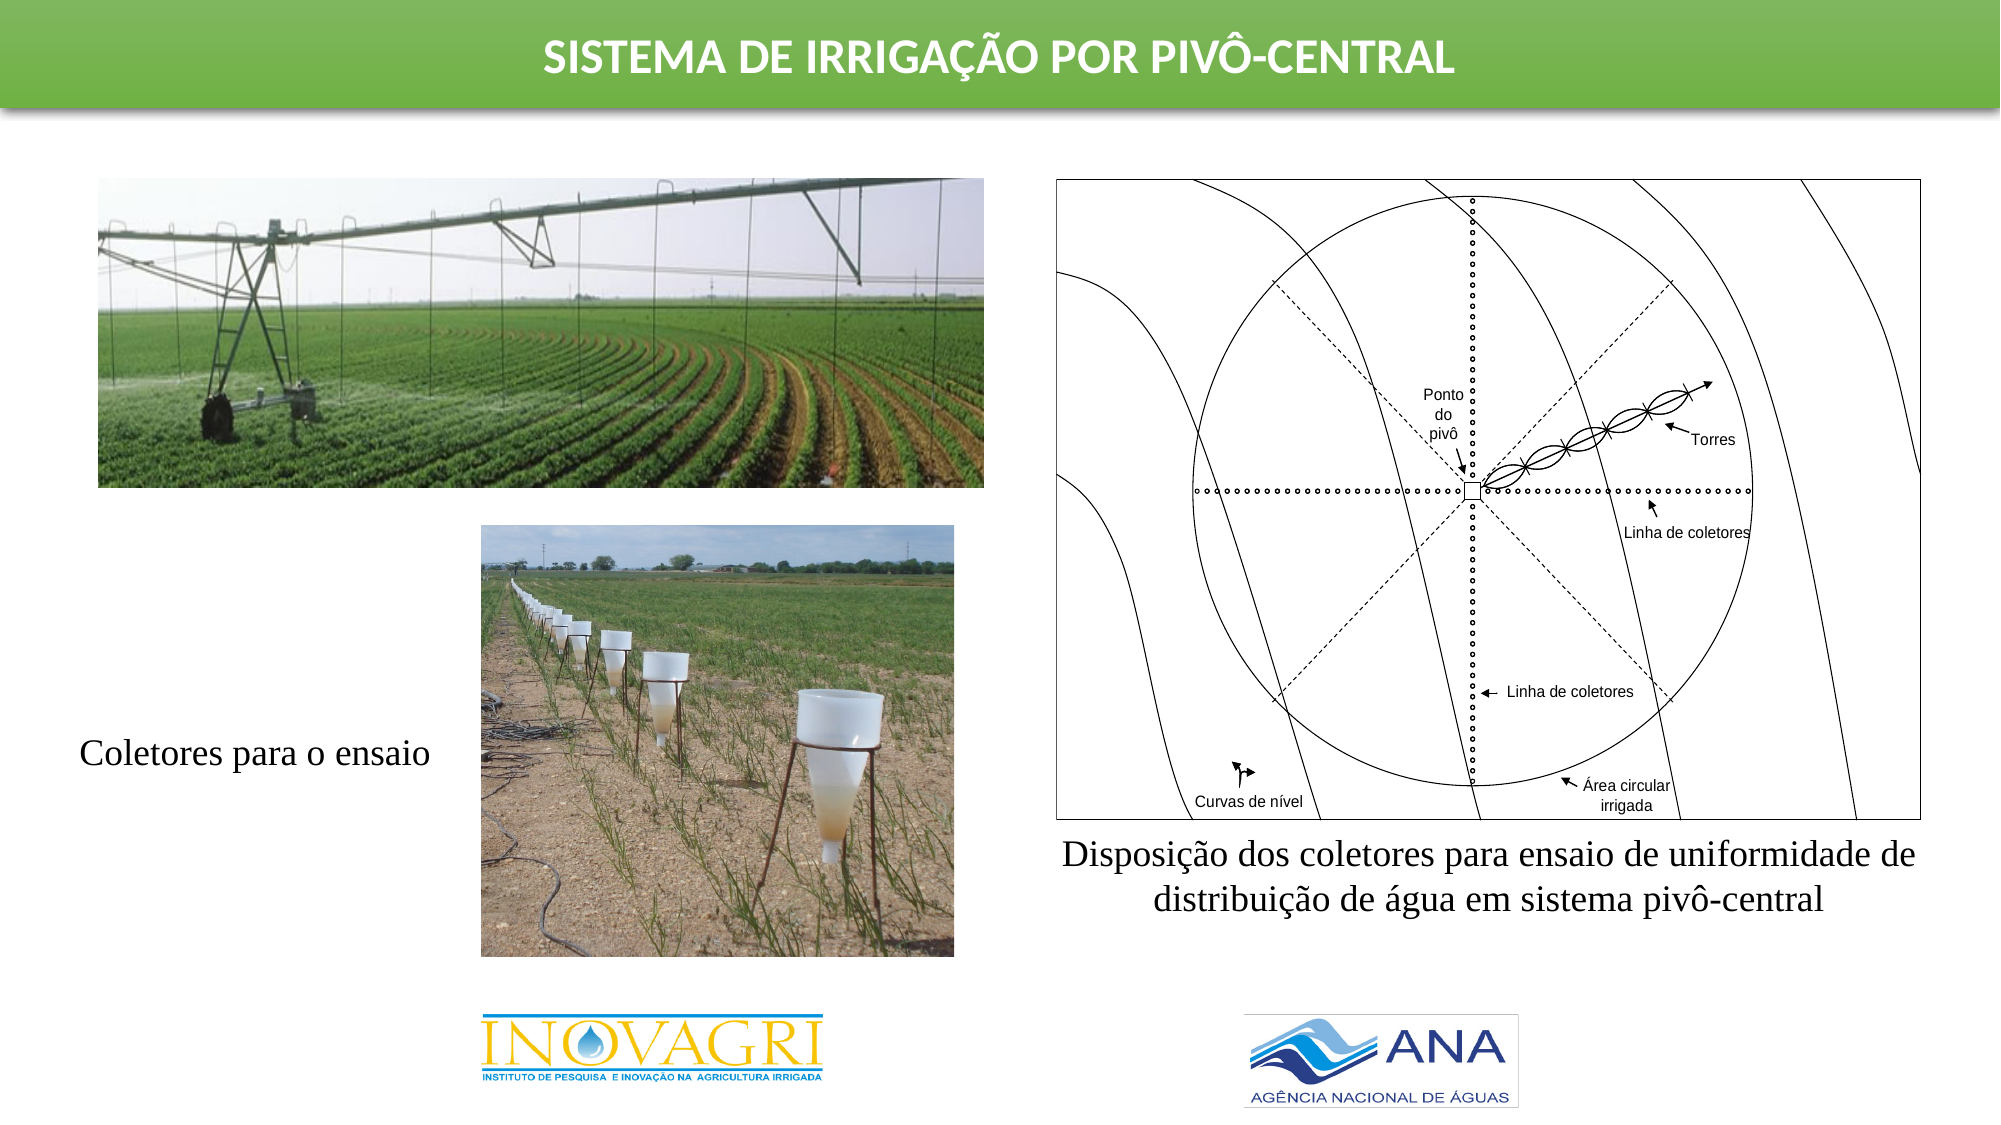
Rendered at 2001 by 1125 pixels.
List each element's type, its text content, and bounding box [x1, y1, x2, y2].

text_box Coletores para o ensaio [64, 720, 447, 781]
picture [481, 525, 955, 958]
picture [1056, 178, 1923, 822]
text_box SISTEMA DE IRRIGAÇÃO POR PIVÔ-CENTRAL [0, 0, 2000, 108]
picture [98, 178, 984, 488]
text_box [481, 1014, 1519, 1108]
text_box Disposição dos coletores para ensaio de uniformidade de distribuição de água em sistema pivô-central [989, 821, 1990, 927]
